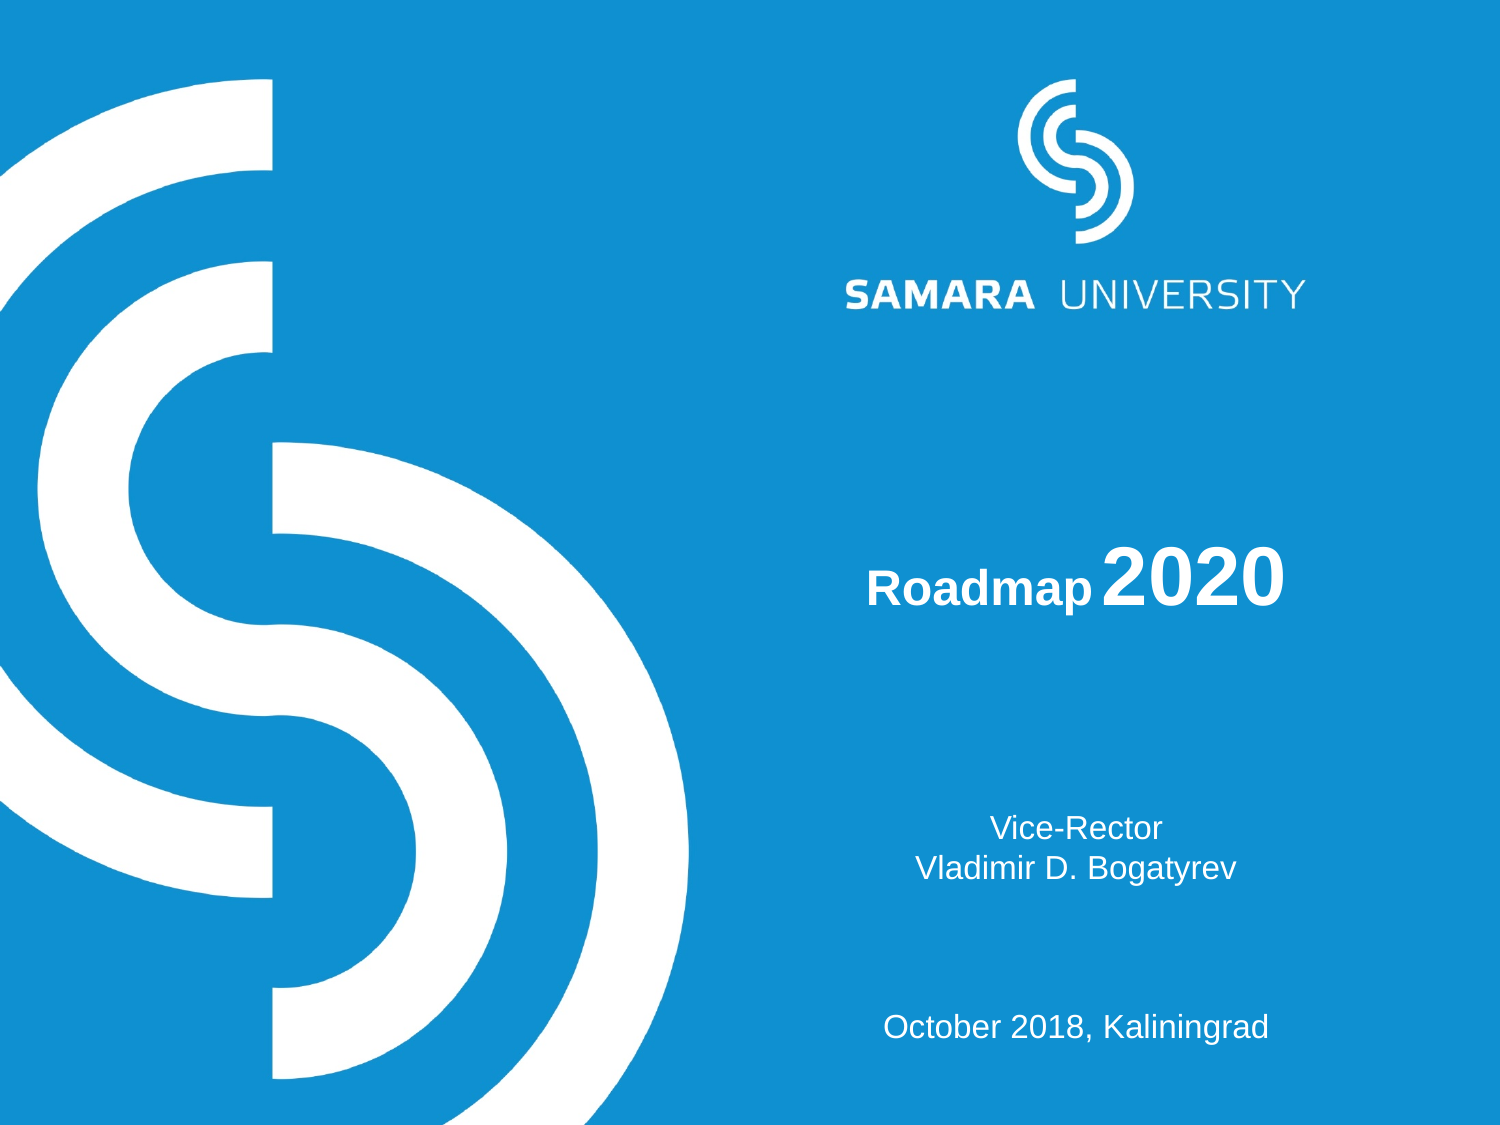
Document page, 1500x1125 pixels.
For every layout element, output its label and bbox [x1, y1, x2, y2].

picture [1192, 1021, 1200, 1037]
picture [1092, 280, 1116, 309]
picture [997, 862, 1005, 878]
picture [942, 279, 972, 310]
picture [1254, 279, 1277, 309]
picture [1106, 1016, 1122, 1037]
picture [991, 817, 1010, 838]
picture [934, 579, 960, 605]
picture [1037, 822, 1052, 839]
picture [927, 1017, 934, 1038]
picture [0, 78, 273, 312]
picture [911, 1021, 923, 1038]
picture [1021, 822, 1033, 839]
picture [1005, 279, 1035, 311]
picture [1027, 862, 1031, 878]
picture [1217, 278, 1240, 310]
picture [1068, 1015, 1082, 1038]
picture [1221, 862, 1235, 878]
picture [870, 571, 899, 604]
picture [1061, 279, 1086, 310]
picture [993, 1021, 997, 1037]
picture [1190, 279, 1212, 310]
picture [1031, 1015, 1045, 1038]
picture [1042, 104, 1110, 219]
picture [885, 1015, 907, 1038]
picture [1109, 822, 1122, 839]
picture [1187, 1021, 1191, 1037]
picture [1048, 857, 1066, 878]
picture [905, 279, 938, 309]
picture [1164, 279, 1184, 309]
picture [1155, 822, 1162, 838]
picture [0, 666, 273, 899]
picture [1135, 822, 1150, 838]
picture [270, 441, 690, 1125]
picture [904, 579, 930, 605]
picture [974, 855, 979, 878]
picture [994, 579, 1031, 604]
picture [1148, 862, 1163, 879]
picture [1281, 279, 1306, 309]
picture [37, 261, 508, 1080]
picture [1205, 1021, 1213, 1038]
picture [1122, 280, 1128, 309]
picture [1068, 817, 1086, 838]
picture [1253, 1021, 1262, 1038]
picture [1166, 858, 1189, 885]
picture [1129, 862, 1138, 878]
picture [956, 1014, 961, 1037]
picture [1037, 579, 1062, 605]
picture [1244, 547, 1282, 605]
picture [1152, 547, 1190, 605]
picture [1013, 1015, 1027, 1037]
picture [1111, 862, 1126, 879]
picture [1263, 1014, 1267, 1037]
picture [1204, 862, 1218, 879]
picture [947, 862, 961, 879]
picture [1206, 1021, 1219, 1044]
picture [917, 857, 936, 878]
picture [1075, 129, 1135, 245]
picture [1090, 857, 1107, 878]
picture [1224, 1021, 1228, 1037]
picture [1234, 1021, 1249, 1038]
picture [1133, 279, 1158, 309]
picture [1125, 818, 1132, 839]
picture [1197, 547, 1237, 604]
picture [1127, 1021, 1142, 1038]
picture [974, 279, 1002, 309]
picture [845, 278, 901, 310]
picture [1091, 822, 1105, 839]
picture [1166, 1021, 1174, 1037]
picture [965, 862, 974, 879]
picture [1193, 862, 1201, 878]
picture [1161, 1021, 1165, 1037]
picture [1050, 1016, 1064, 1037]
picture [1104, 547, 1144, 604]
picture [962, 569, 986, 605]
picture [1007, 862, 1014, 878]
picture [1131, 862, 1143, 885]
picture [1017, 79, 1077, 194]
picture [1066, 579, 1090, 615]
picture [961, 1021, 970, 1038]
picture [936, 1021, 951, 1038]
picture [974, 1021, 988, 1038]
picture [1244, 280, 1249, 309]
